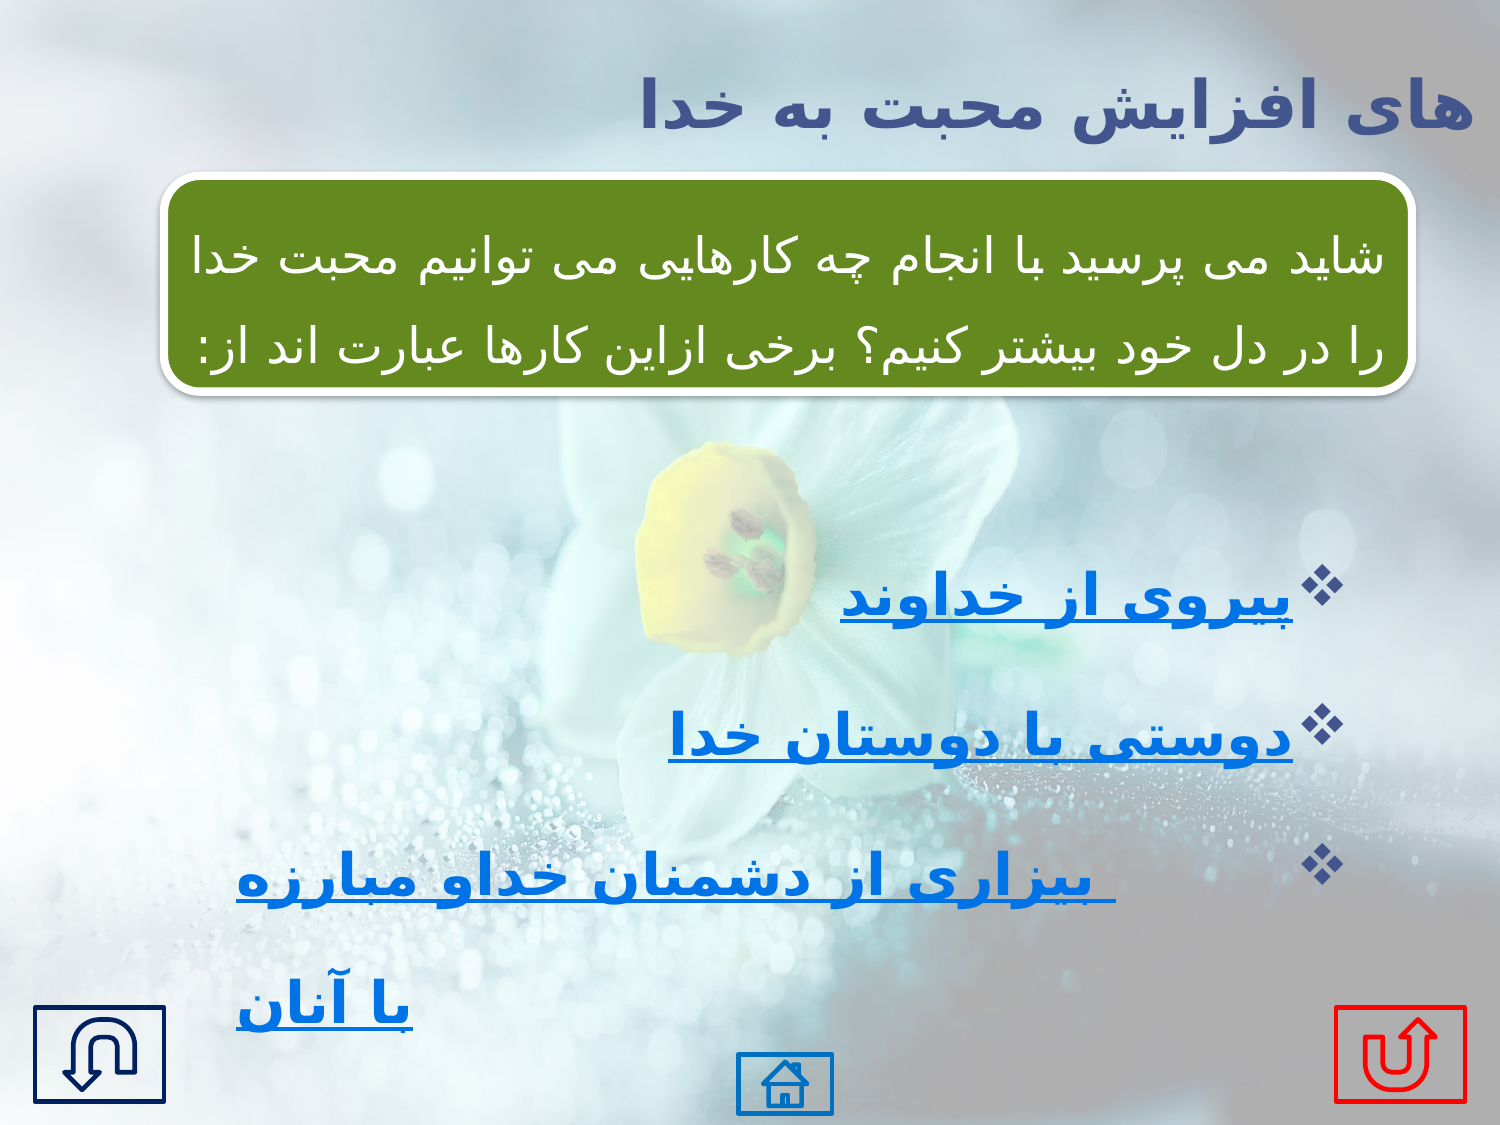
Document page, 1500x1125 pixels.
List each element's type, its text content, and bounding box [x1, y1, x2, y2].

text_box راه های افزایش محبت به خدا [623, 14, 1500, 149]
text_box [33, 1005, 166, 1104]
text_box پیروی از خداوند دوستی با دوستان خدا بیزاری از دشمنان خداو مبارزه با آنان [392, 479, 1365, 915]
text_box شاید می پرسید با انجام چه کارهایی می توانیم محبت خدا را در دل خود بیشتر کنیم؟ برخی ازاین کارها عبارت اند از: [159, 171, 1417, 396]
text_box [736, 1052, 834, 1116]
picture [0, 0, 1500, 1125]
text_box [1334, 1005, 1467, 1104]
